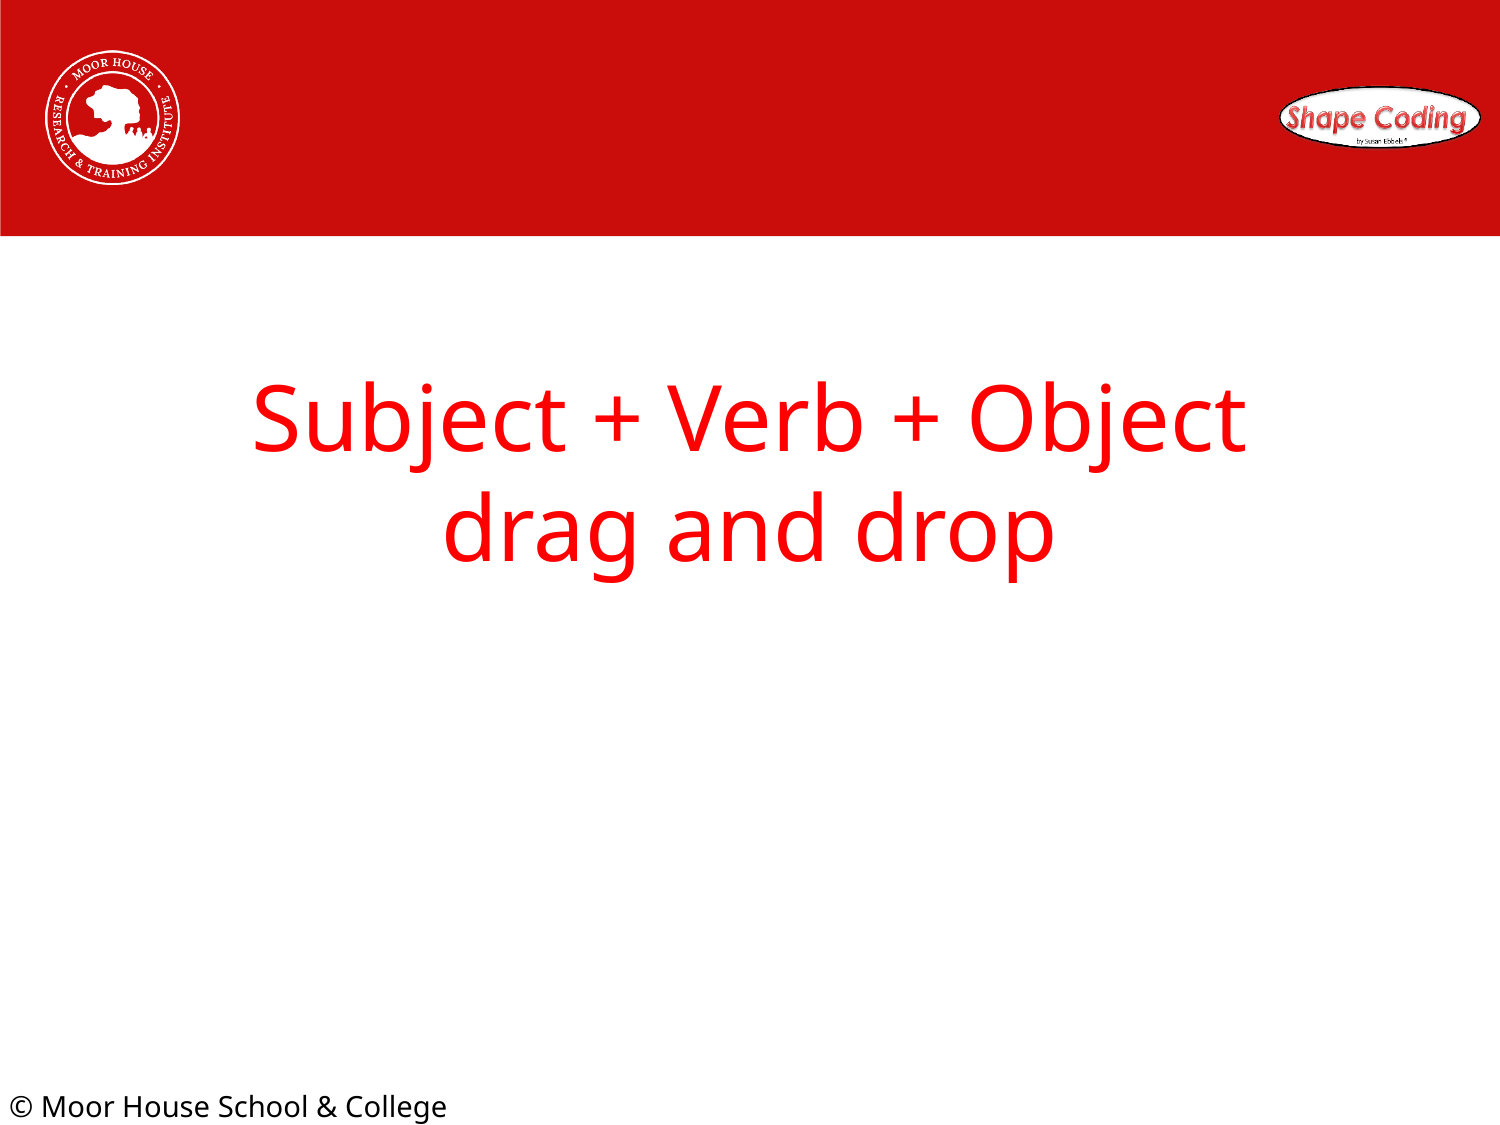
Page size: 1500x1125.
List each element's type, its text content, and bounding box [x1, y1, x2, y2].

picture [1275, 75, 1489, 160]
picture [45, 50, 180, 185]
title Subject + Verb + Object drag and drop [112, 349, 1388, 591]
